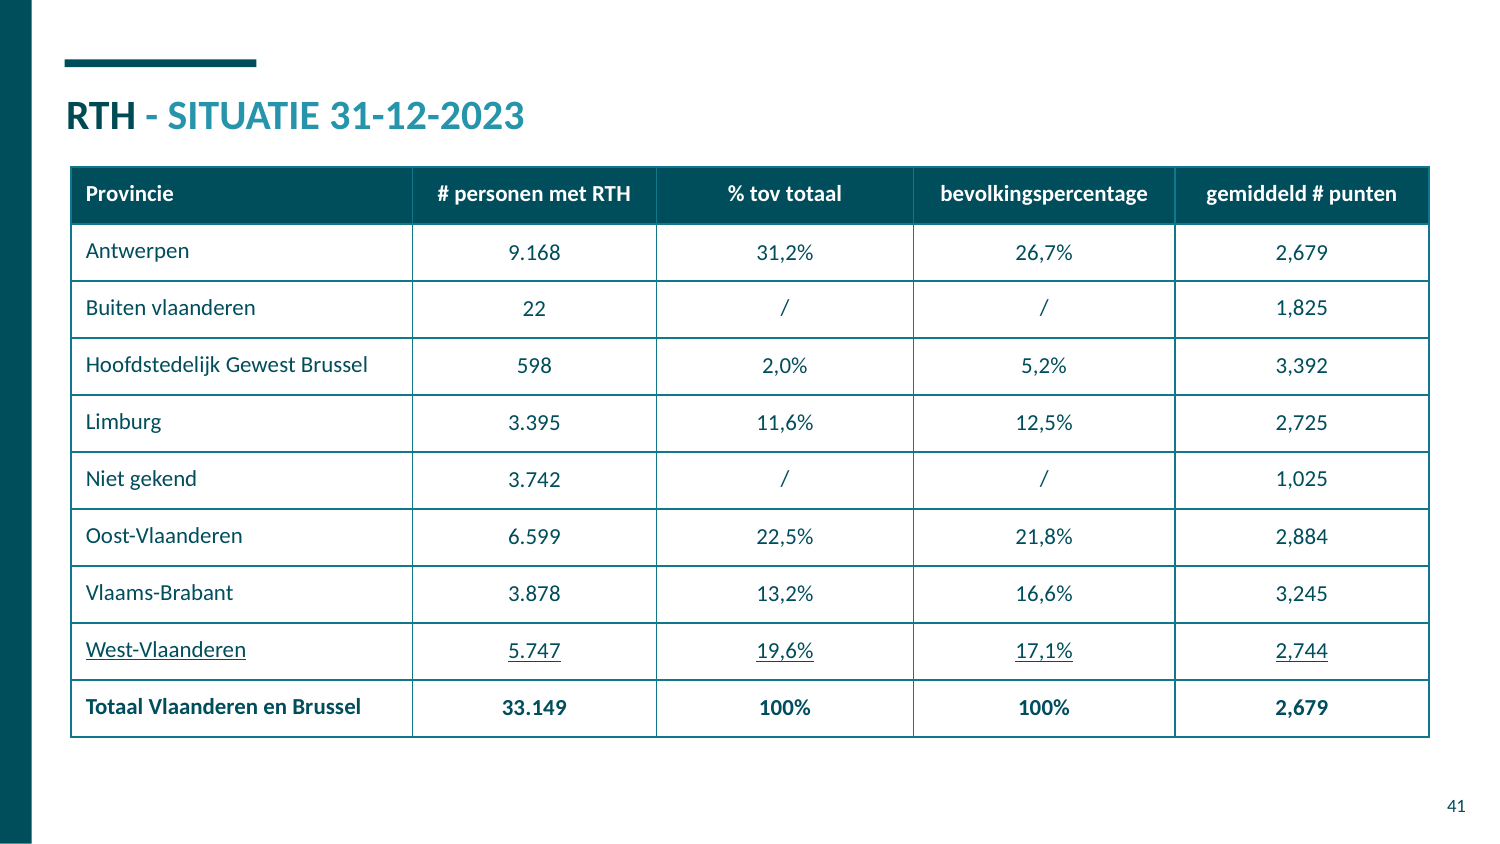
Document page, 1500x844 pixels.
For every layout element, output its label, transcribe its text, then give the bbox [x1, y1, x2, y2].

table_cell Hoofdstedelijk Gewest Brussel [72, 339, 412, 394]
table_cell 31,2% [657, 225, 913, 280]
table_cell 2,744 [1176, 624, 1428, 679]
table_cell Niet gekend [72, 453, 412, 508]
table_cell 17,1% [914, 624, 1174, 679]
table_cell 2,884 [1176, 510, 1428, 565]
table_cell 598 [413, 339, 656, 394]
table_cell Limburg [72, 396, 412, 451]
table_header bevolkingspercentage [914, 168, 1174, 223]
table_header gemiddeld # punten [1176, 168, 1428, 223]
table_cell 5,2% [914, 339, 1174, 394]
table_cell Totaal Vlaanderen en Brussel [72, 681, 412, 736]
table_cell Oost-Vlaanderen [72, 510, 412, 565]
table_cell 13,2% [657, 567, 913, 622]
table_cell 2,679 [1176, 681, 1428, 736]
table_cell 3,245 [1176, 567, 1428, 622]
title RTH - SITUATIE 31-12-2023 [51, 72, 1449, 167]
table_cell / [914, 282, 1174, 337]
table_cell Antwerpen [72, 225, 412, 280]
table_header Provincie [72, 168, 412, 223]
table_cell 6.599 [413, 510, 656, 565]
table_cell 22 [413, 282, 656, 337]
slide_number 41 [1391, 779, 1482, 844]
table_cell 100% [914, 681, 1174, 736]
table_cell 2,725 [1176, 396, 1428, 451]
table_cell West-Vlaanderen [72, 624, 412, 679]
table_cell Vlaams-Brabant [72, 567, 412, 622]
table_header % tov totaal [657, 168, 913, 223]
table_cell 3.742 [413, 453, 656, 508]
table_cell / [914, 453, 1174, 508]
table_cell 3.878 [413, 567, 656, 622]
table_cell / [657, 453, 913, 508]
table_cell 5.747 [413, 624, 656, 679]
table_cell 33.149 [413, 681, 656, 736]
table_cell 2,0% [657, 339, 913, 394]
table_cell 16,6% [914, 567, 1174, 622]
table_cell 3.395 [413, 396, 656, 451]
table_cell 1,025 [1176, 453, 1428, 508]
table_cell 100% [657, 681, 913, 736]
table_header # personen met RTH [413, 168, 656, 223]
table_cell / [657, 282, 913, 337]
table_cell 3,392 [1176, 339, 1428, 394]
table_cell 22,5% [657, 510, 913, 565]
table_cell 2,679 [1176, 225, 1428, 280]
table_cell 9.168 [413, 225, 656, 280]
table_cell 11,6% [657, 396, 913, 451]
table_cell Buiten vlaanderen [72, 282, 412, 337]
table_cell 26,7% [914, 225, 1174, 280]
table_cell 12,5% [914, 396, 1174, 451]
table_cell 19,6% [657, 624, 913, 679]
table_cell 21,8% [914, 510, 1174, 565]
table_cell 1,825 [1176, 282, 1428, 337]
